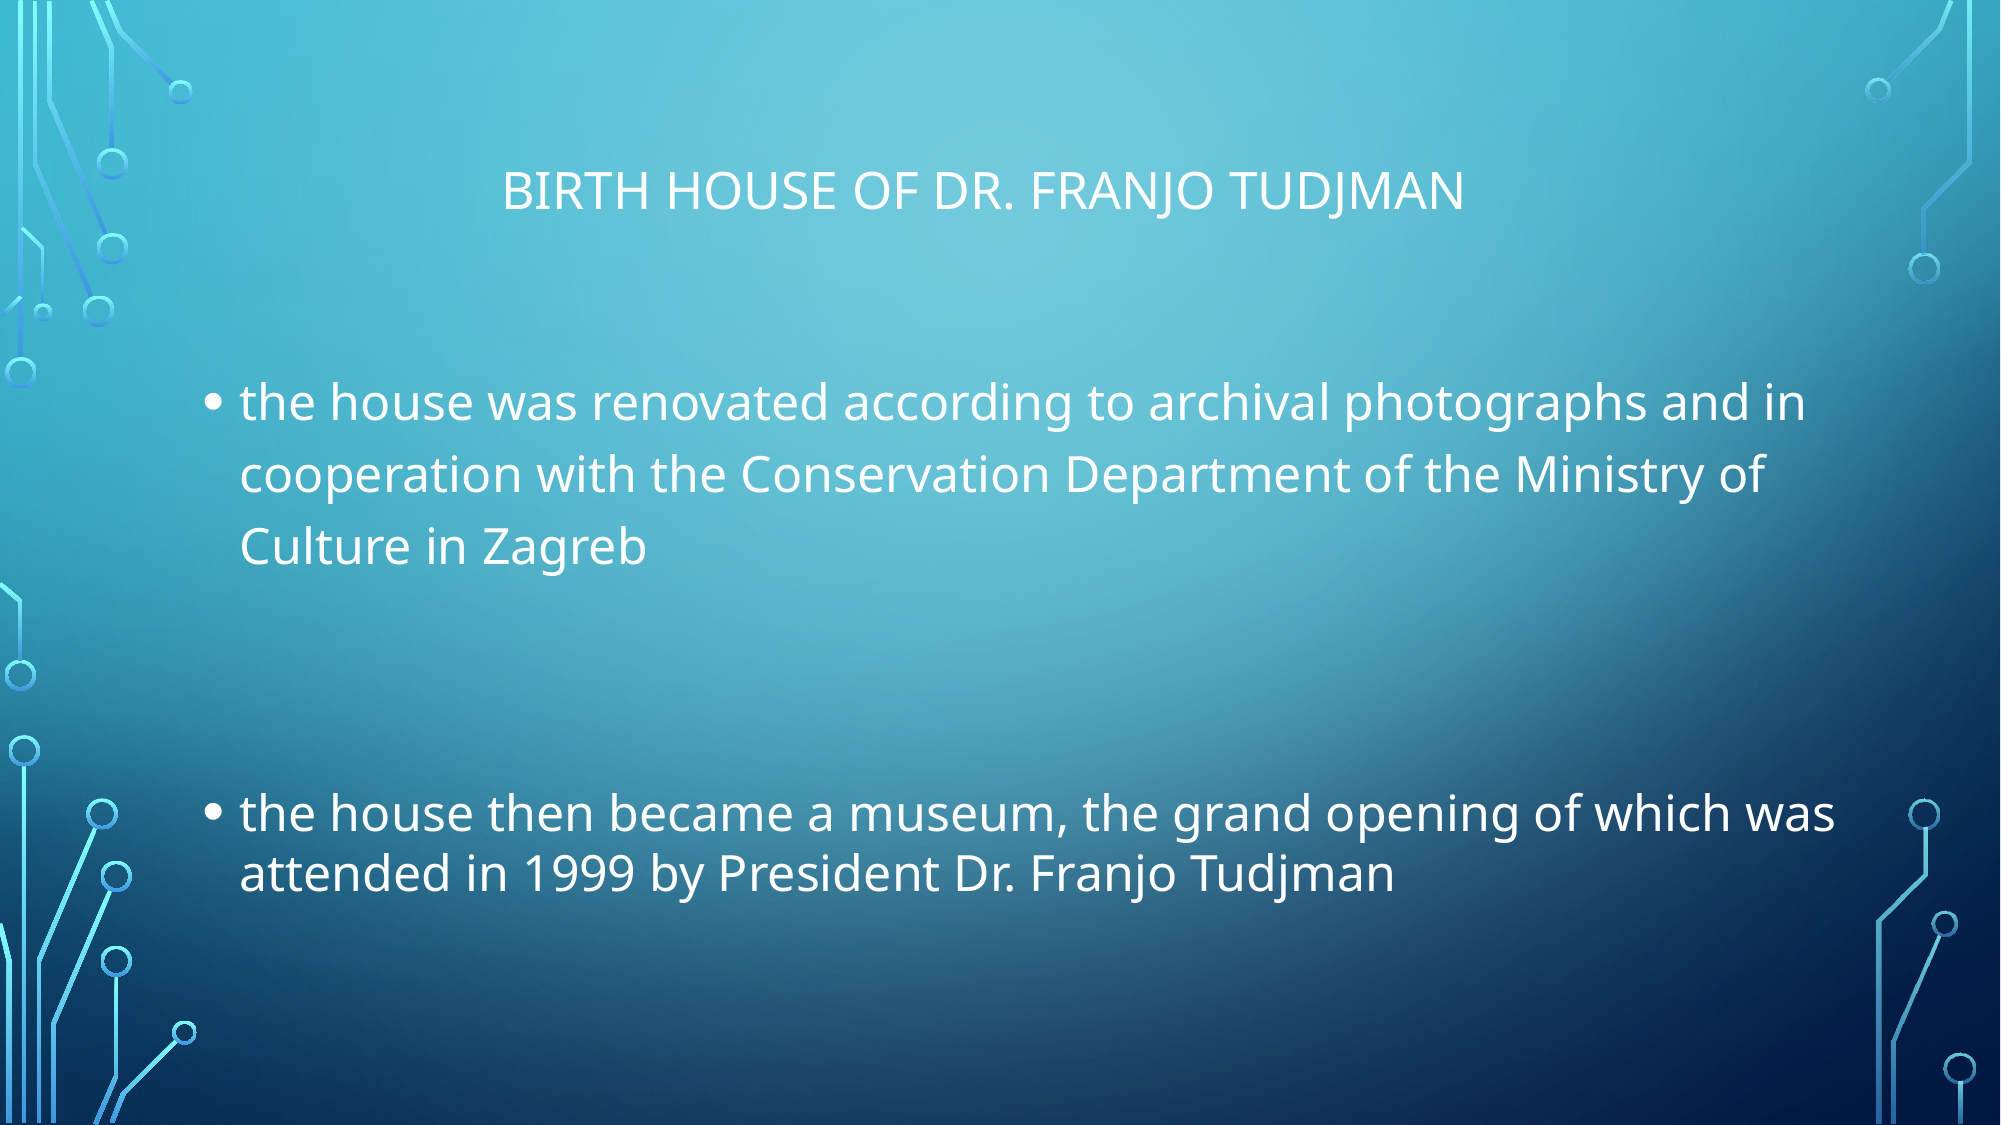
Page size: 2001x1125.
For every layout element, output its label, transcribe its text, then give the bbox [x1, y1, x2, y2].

list the house was renovated according to archival photographs and in cooperation with the Conservation Department of the Ministry of Culture in Zagreb the house then became a museum, the grand opening of which was attended in 1999 by President Dr. Franjo Tudjman [187, 177, 1899, 1038]
title BIRTH HOUSE OF dr. franjO tuDJman [172, 157, 1798, 229]
